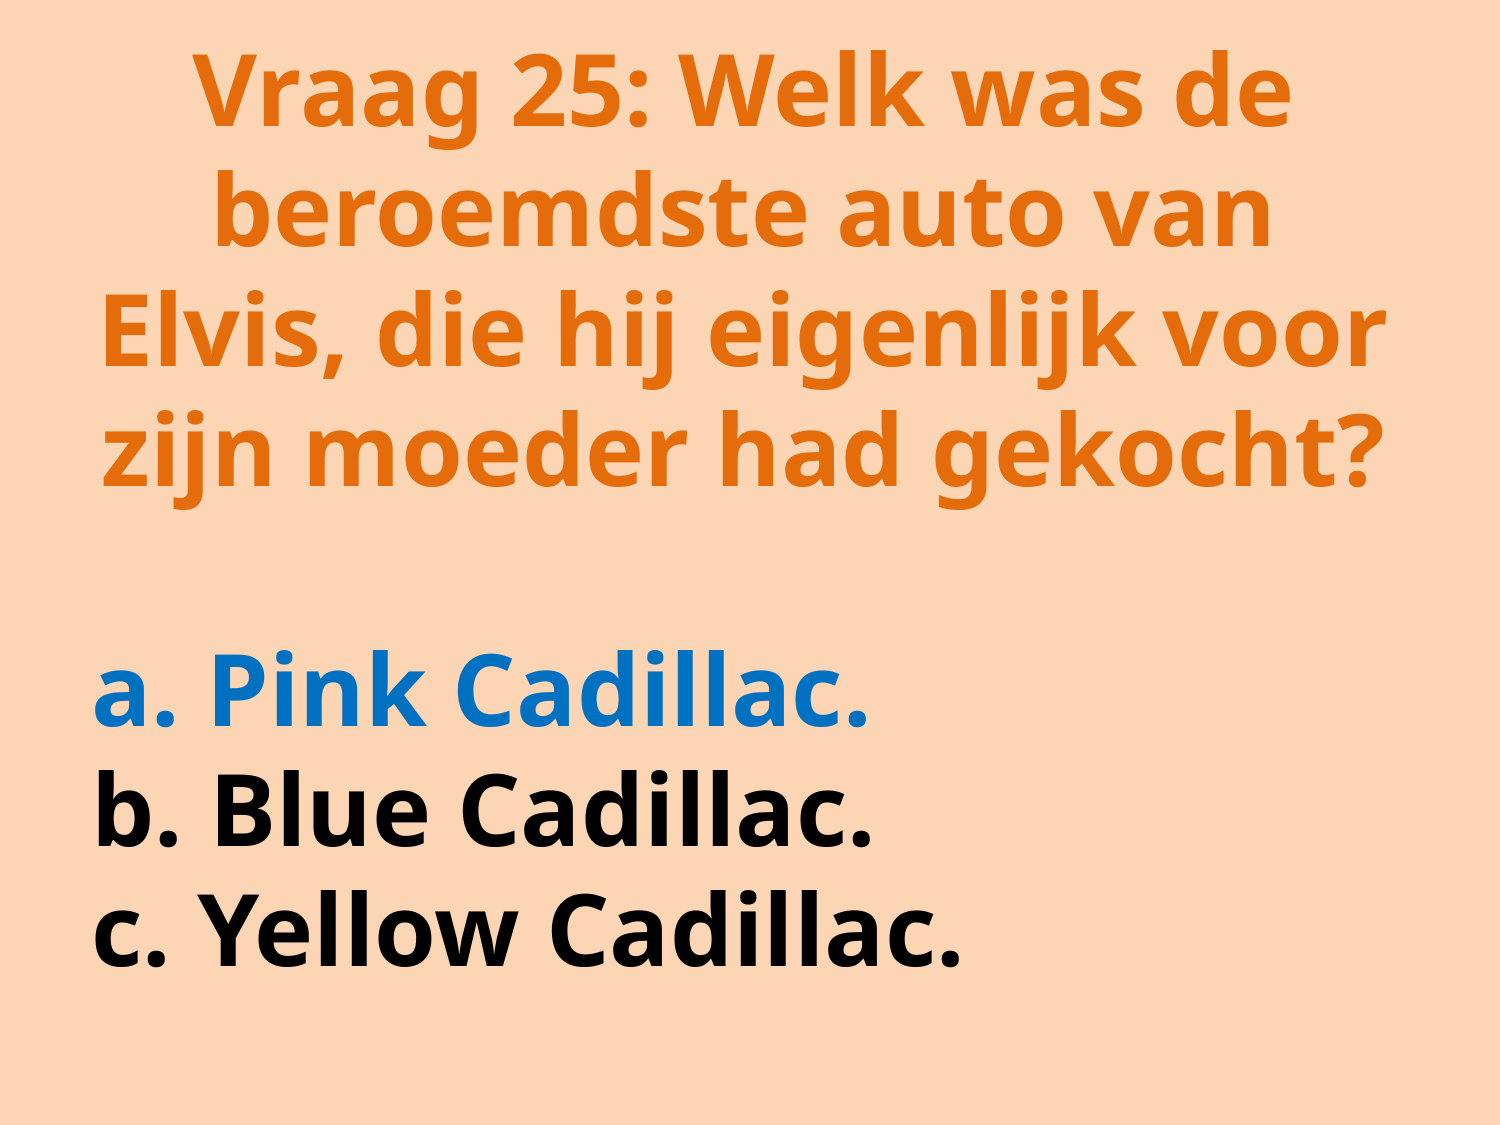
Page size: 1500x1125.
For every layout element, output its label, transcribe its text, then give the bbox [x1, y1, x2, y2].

text_box Vraag 25: Welk was de beroemdste auto van Elvis, die hij eigenlijk voor zijn moeder had gekocht? a. Pink Cadillac. b. Blue Cadillac. c. Yellow Cadillac. [76, 19, 1412, 994]
